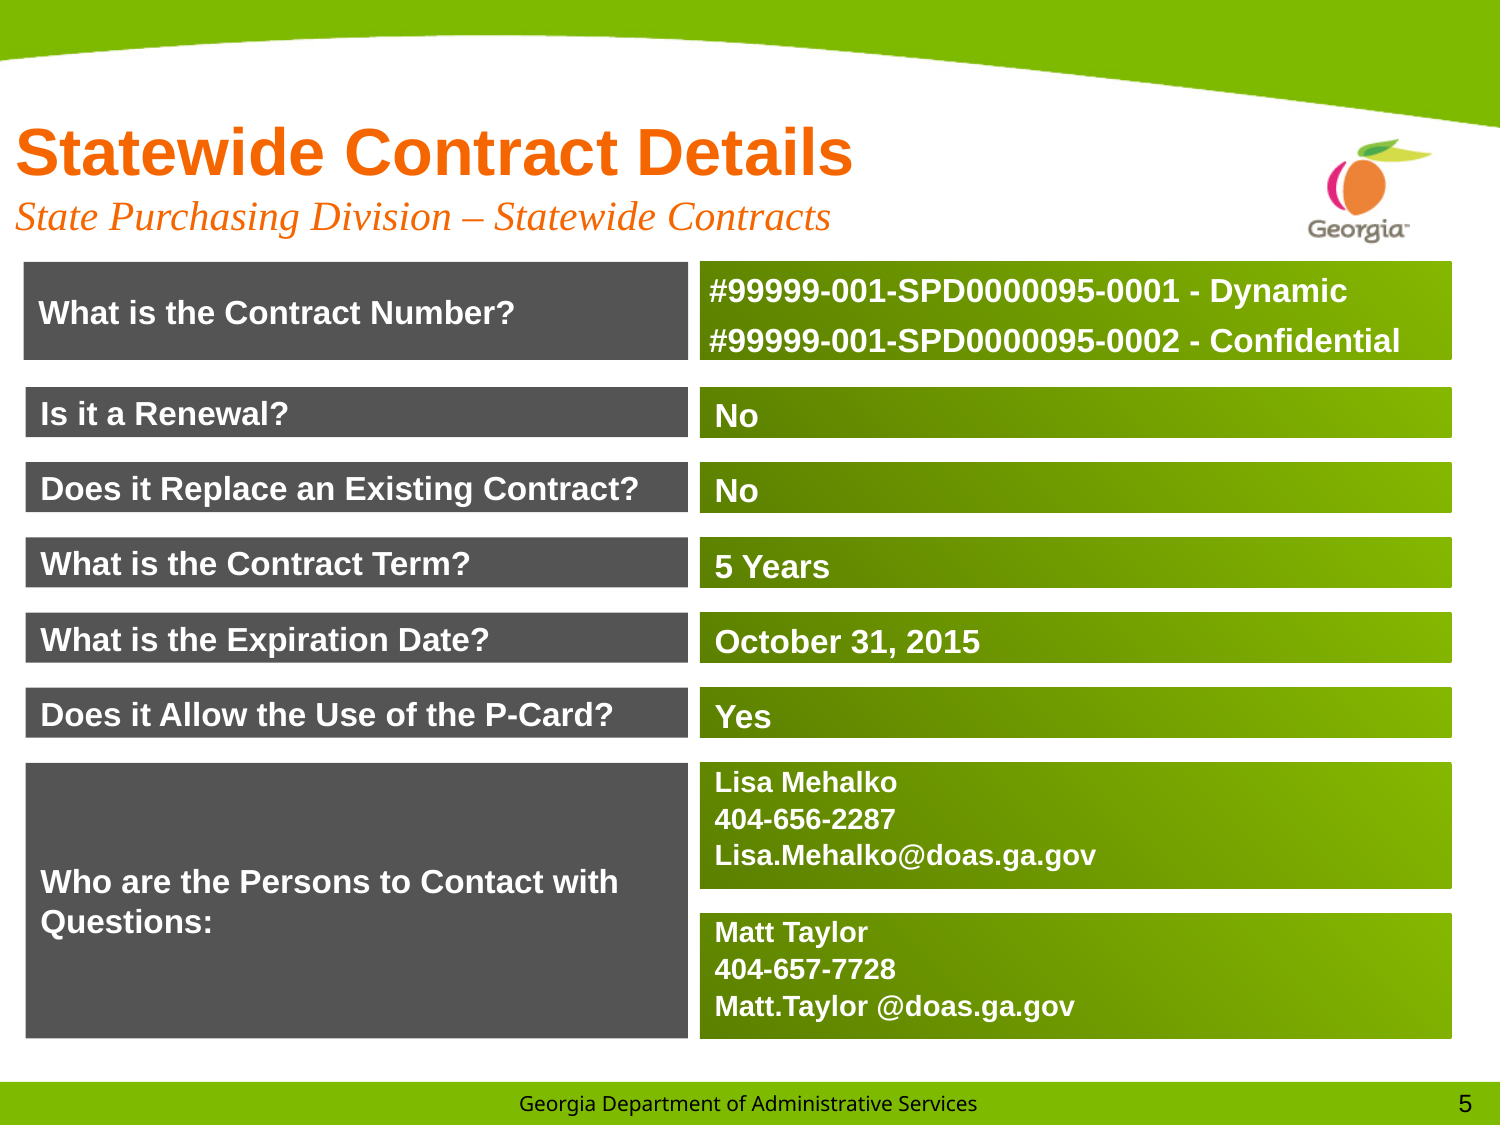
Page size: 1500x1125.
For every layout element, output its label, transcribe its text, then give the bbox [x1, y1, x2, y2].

text_box 5 Years [699, 537, 1452, 588]
picture [0, 0, 1500, 1081]
text_box Is it a Renewal? [25, 387, 688, 438]
text_box Yes [699, 687, 1452, 738]
text_box #99999-001-SPD0000095-0001 - Dynamic #99999-001-SPD0000095-0002 - Confidential [699, 261, 1452, 360]
text_box Does it Replace an Existing Contract? [25, 462, 688, 513]
text_box Lisa Mehalko 404-656-2287 Lisa.Mehalko@doas.ga.gov [699, 762, 1452, 889]
text_box What is the Expiration Date? [25, 612, 688, 663]
text_box Matt Taylor 404-657-7728 Matt.Taylor @doas.ga.gov [699, 913, 1452, 1039]
text_box No [699, 462, 1452, 513]
text_box No [699, 387, 1452, 438]
text_box October 31, 2015 [699, 612, 1452, 663]
text_box What is the Contract Term? [25, 537, 688, 588]
title Statewide Contract Details State Purchasing Division – Statewide Contracts [0, 111, 1237, 237]
text_box Does it Allow the Use of the P-Card? [25, 687, 688, 738]
text_box Who are the Persons to Contact with Questions: [25, 762, 688, 1039]
text_box What is the Contract Number? [23, 261, 689, 360]
